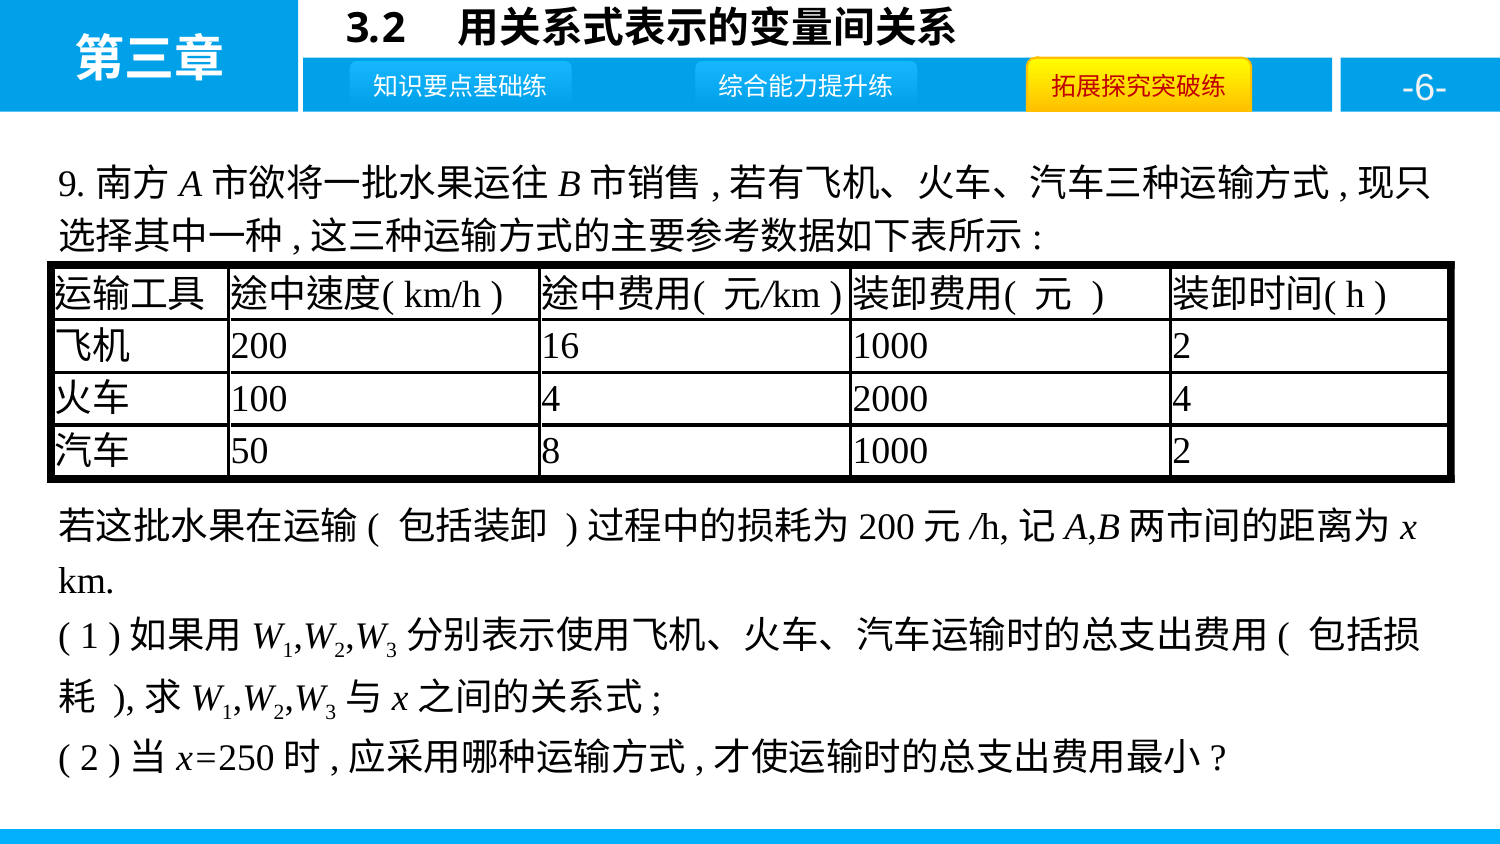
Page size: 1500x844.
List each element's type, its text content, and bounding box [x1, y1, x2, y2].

text_box 若这批水果在运输( 包括装卸 )过程中的损耗为200元/h,记A,B两市间的距离为x km. ( 1 )如果用W1,W2,W3分别表示使用飞机、火车、汽车运输时的总支出费用( 包括损耗 ),求W1,W2,W3与x之间的关系式; ( 2 )当x=250时,应采用哪种运输方式,才使运输时的总支出费用最小? [46, 550, 1454, 784]
text_box 9.南方A市欲将一批水果运往B市销售,若有飞机、火车、汽车三种运输方式,现只选择其中一种,这三种运输方式的主要参考数据如下表所示: [46, 143, 1454, 261]
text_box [46, 261, 1455, 550]
